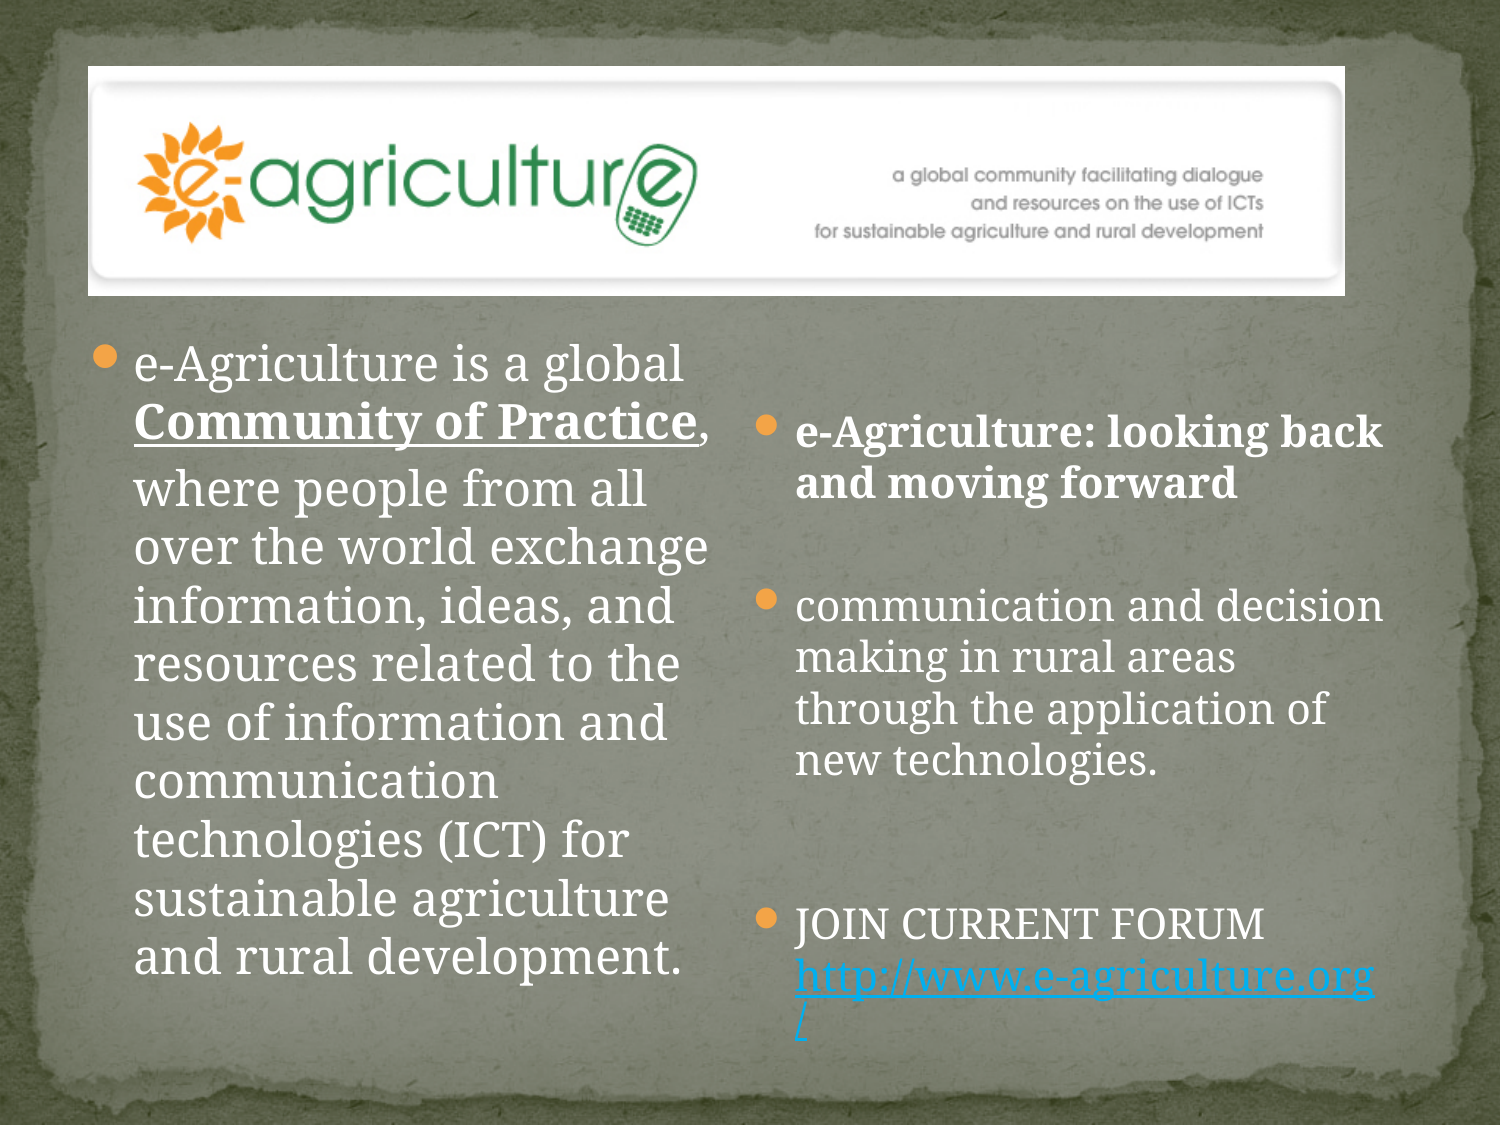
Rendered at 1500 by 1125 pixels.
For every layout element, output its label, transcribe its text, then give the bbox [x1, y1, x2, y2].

picture [88, 66, 1345, 296]
list e-Agriculture is a global Community of Practice, where people from all over the world exchange information, ideas, and resources related to the use of information and communication technologies (ICT) for sustainable agriculture and rural development. [75, 324, 738, 1000]
list e-Agriculture: looking back and moving forward communication and decision making in rural areas through the application of new technologies. JOIN CURRENT FORUM http://www.e-agriculture.org/ [738, 397, 1401, 1071]
